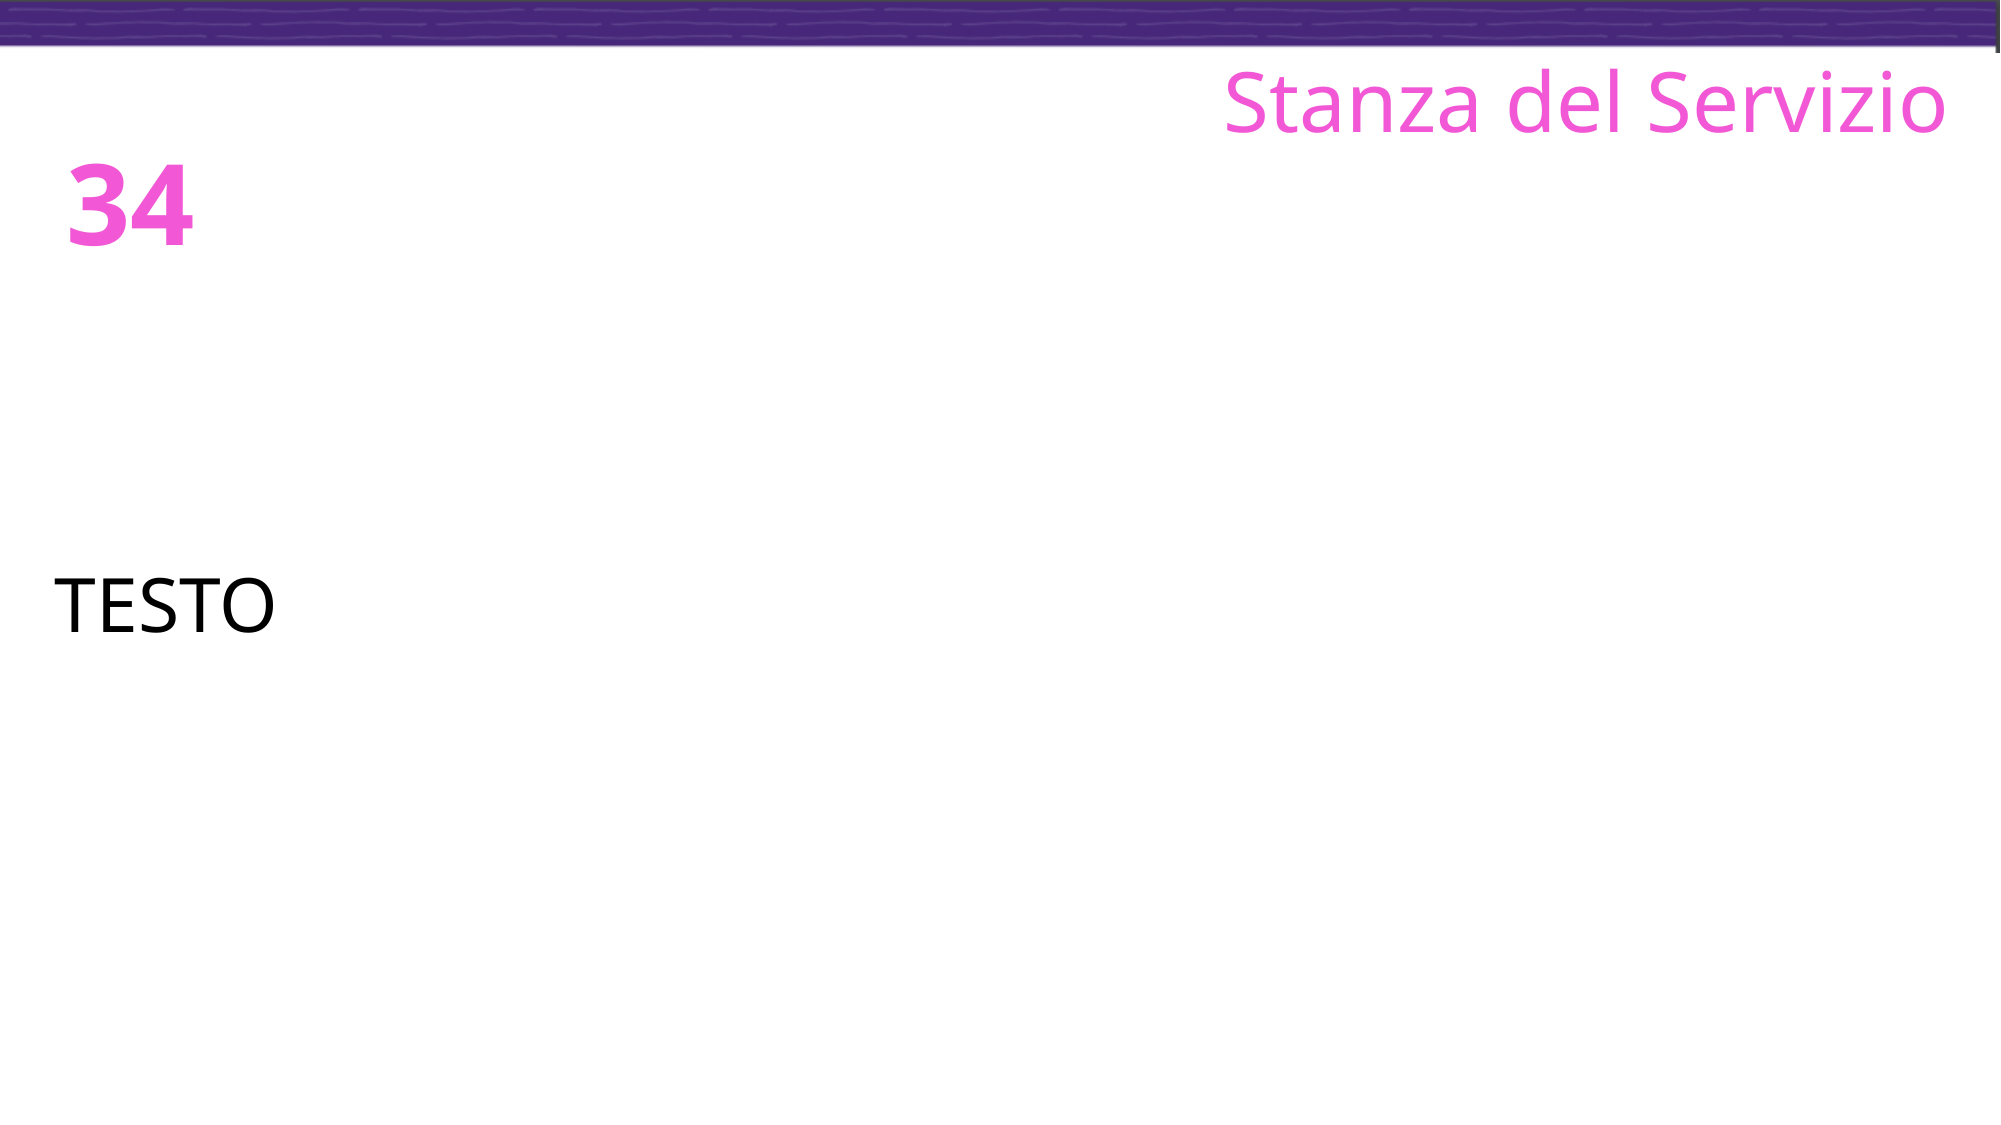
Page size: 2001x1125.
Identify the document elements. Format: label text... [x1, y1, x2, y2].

text_box 34 [39, 140, 222, 258]
title TESTO [39, 218, 1965, 998]
text_box Stanza del Servizio [1183, 53, 1990, 170]
picture [0, 0, 2000, 53]
